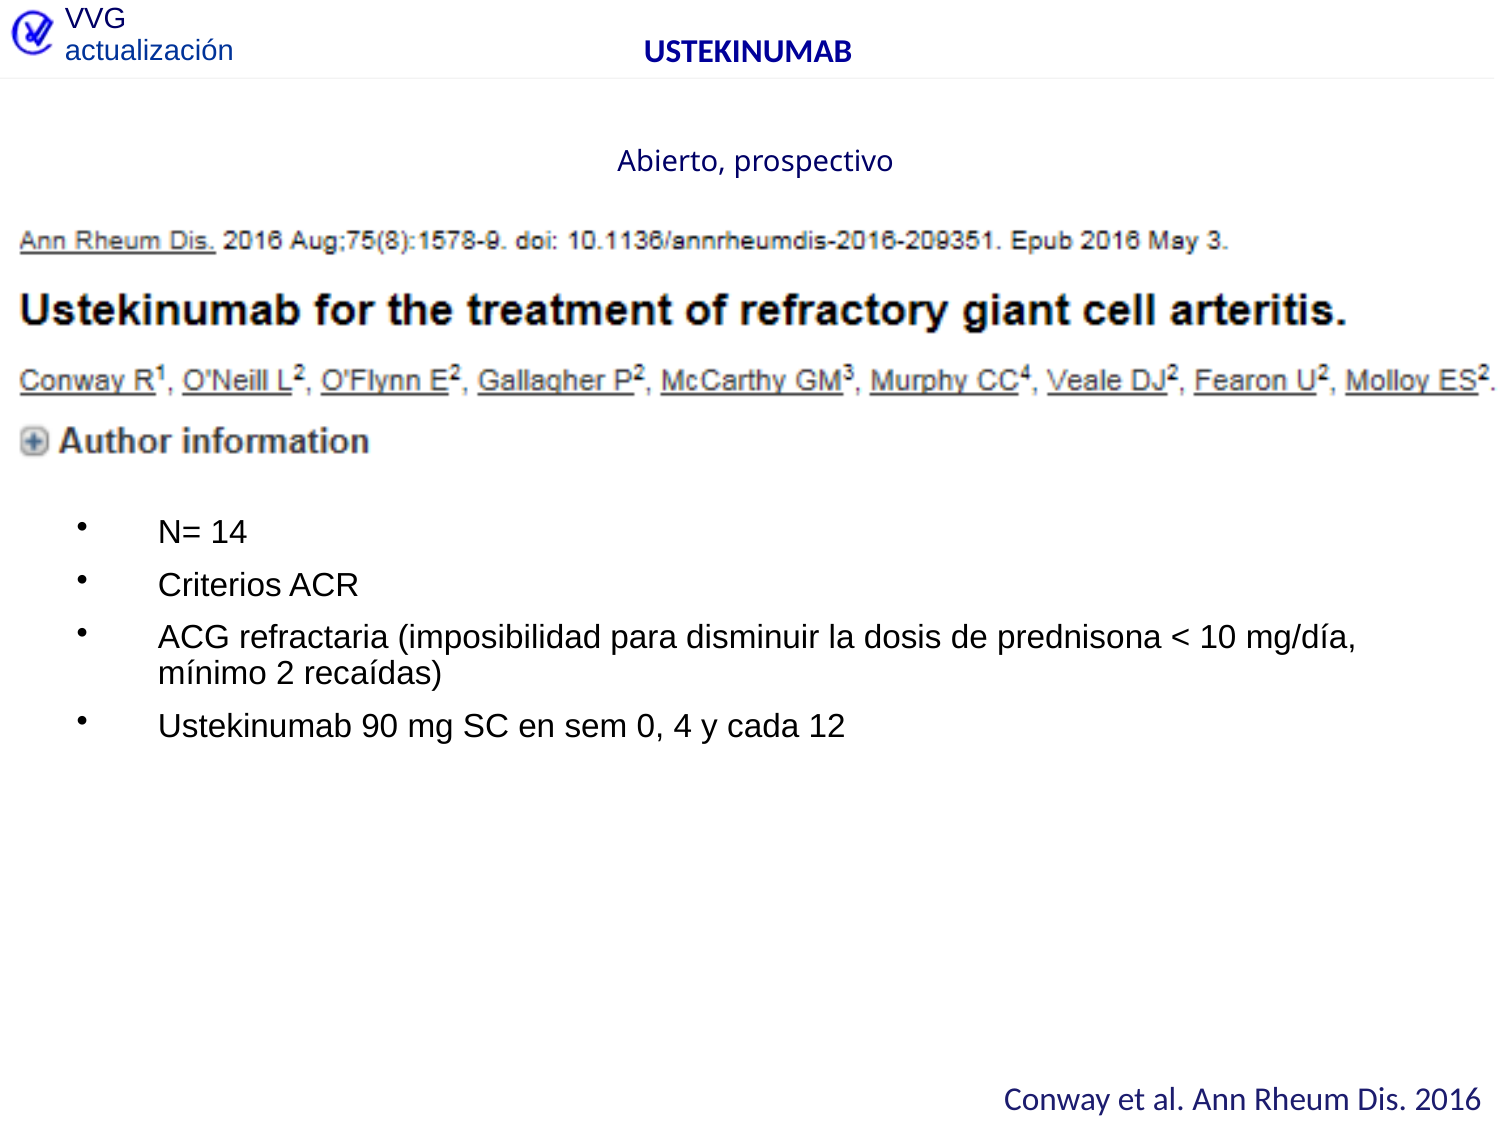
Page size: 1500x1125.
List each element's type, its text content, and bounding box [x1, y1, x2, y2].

picture [0, 207, 1500, 481]
picture [5, 6, 66, 59]
text_box USTEKINUMAB [362, 24, 1135, 78]
text_box Abierto, prospectivo [218, 137, 1294, 186]
text_box N= 14 Criterios ACR ACG refractaria (imposibilidad para disminuir la dosis de prednisona < 10 mg/día, mínimo 2 recaídas) Ustekinumab 90 mg SC en sem 0, 4 y cada 12 [76, 515, 1423, 745]
text_box VVG actualización [64, 0, 266, 67]
text_box Conway et al. Ann Rheum Dis. 2016 [989, 1069, 1497, 1125]
